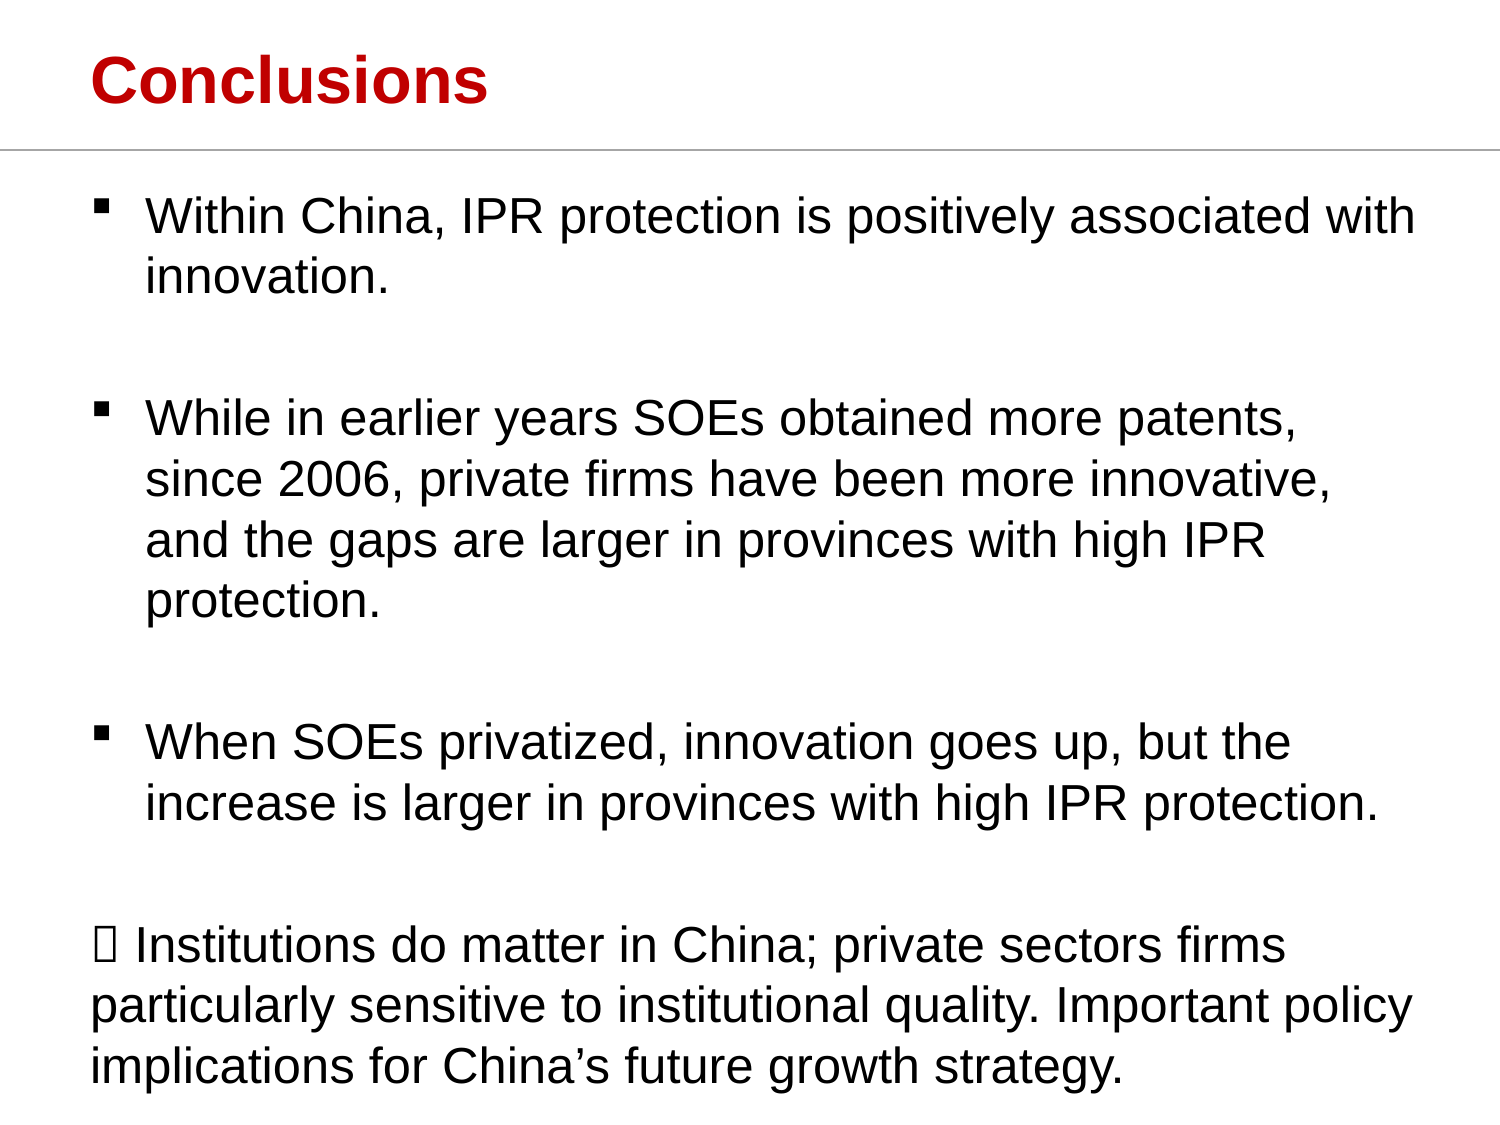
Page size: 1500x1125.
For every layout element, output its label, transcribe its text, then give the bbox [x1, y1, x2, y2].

list Within China, IPR protection is positively associated with innovation. While in earlier years SOEs obtained more patents, since 2006, private firms have been more innovative, and the gaps are larger in provinces with high IPR protection. When SOEs privatized, innovation goes up, but the increase is larger in provinces with high IPR protection.  Institutions do matter in China; private sectors firms particularly sensitive to institutional quality. Important policy implications for China’s future growth strategy. [75, 174, 1438, 1113]
title Conclusions [75, 4, 1425, 150]
